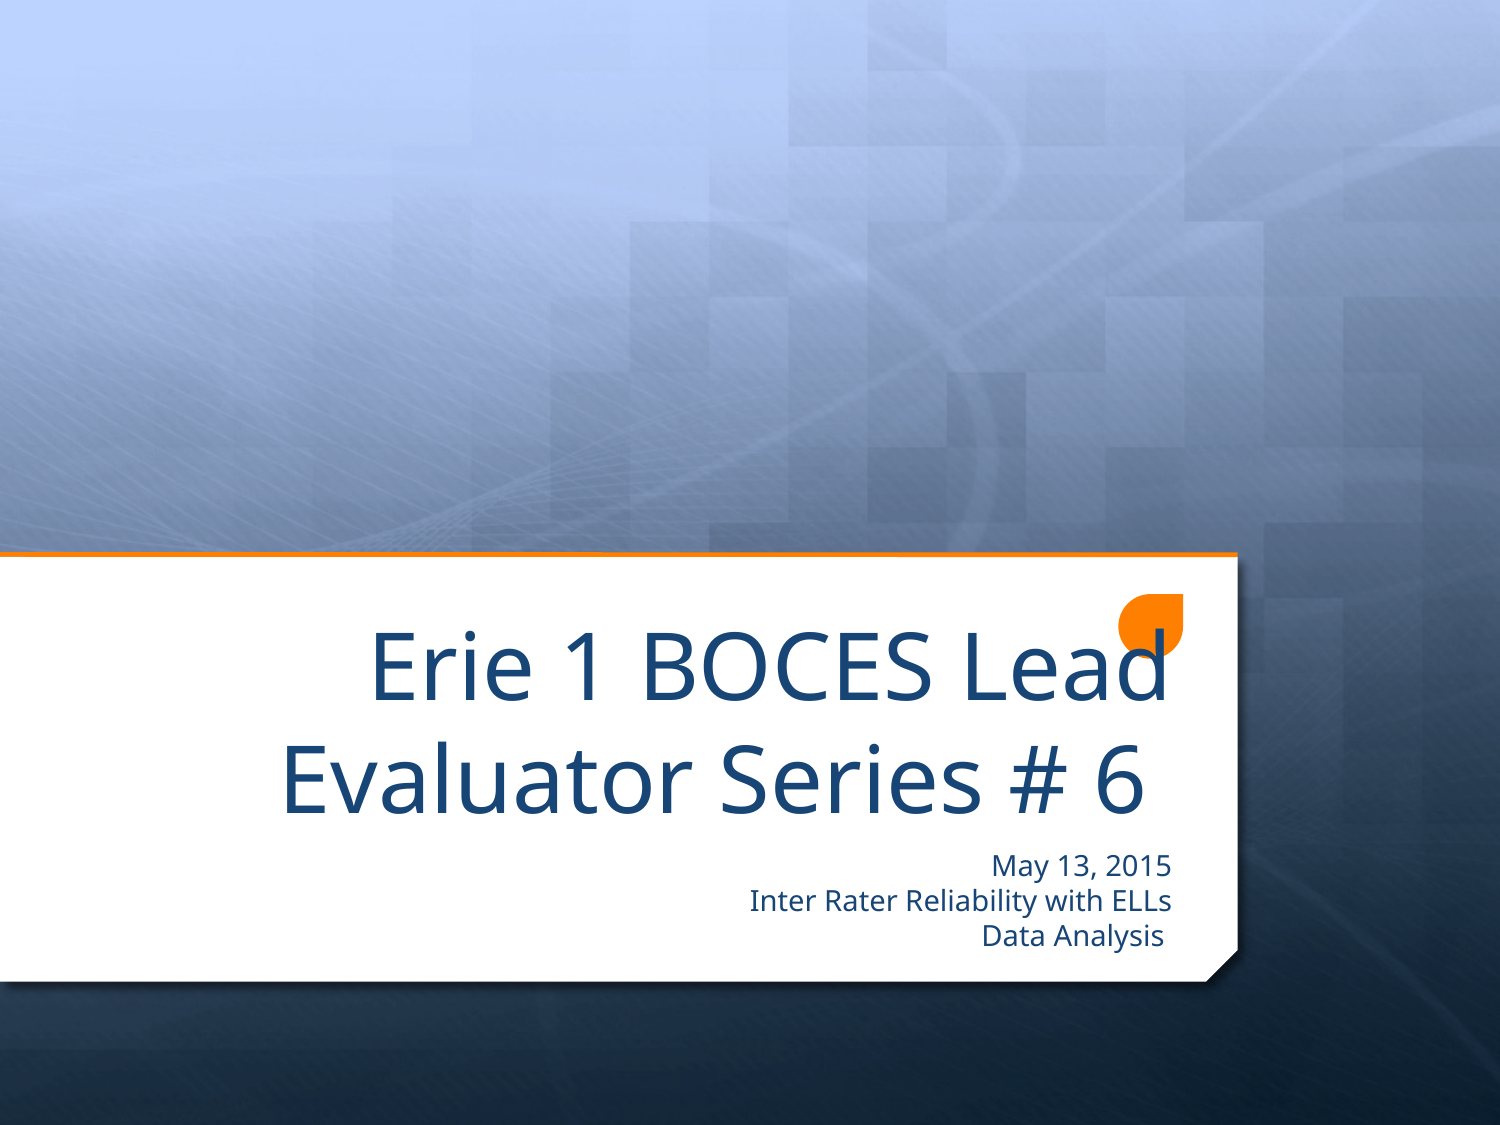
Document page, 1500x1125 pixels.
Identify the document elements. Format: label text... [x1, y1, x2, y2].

title Erie 1 BOCES Lead Evaluator Series # 6 [225, 598, 1188, 839]
subtitle May 13, 2015 Inter Rater Reliability with ELLs Data Analysis [225, 839, 1188, 980]
